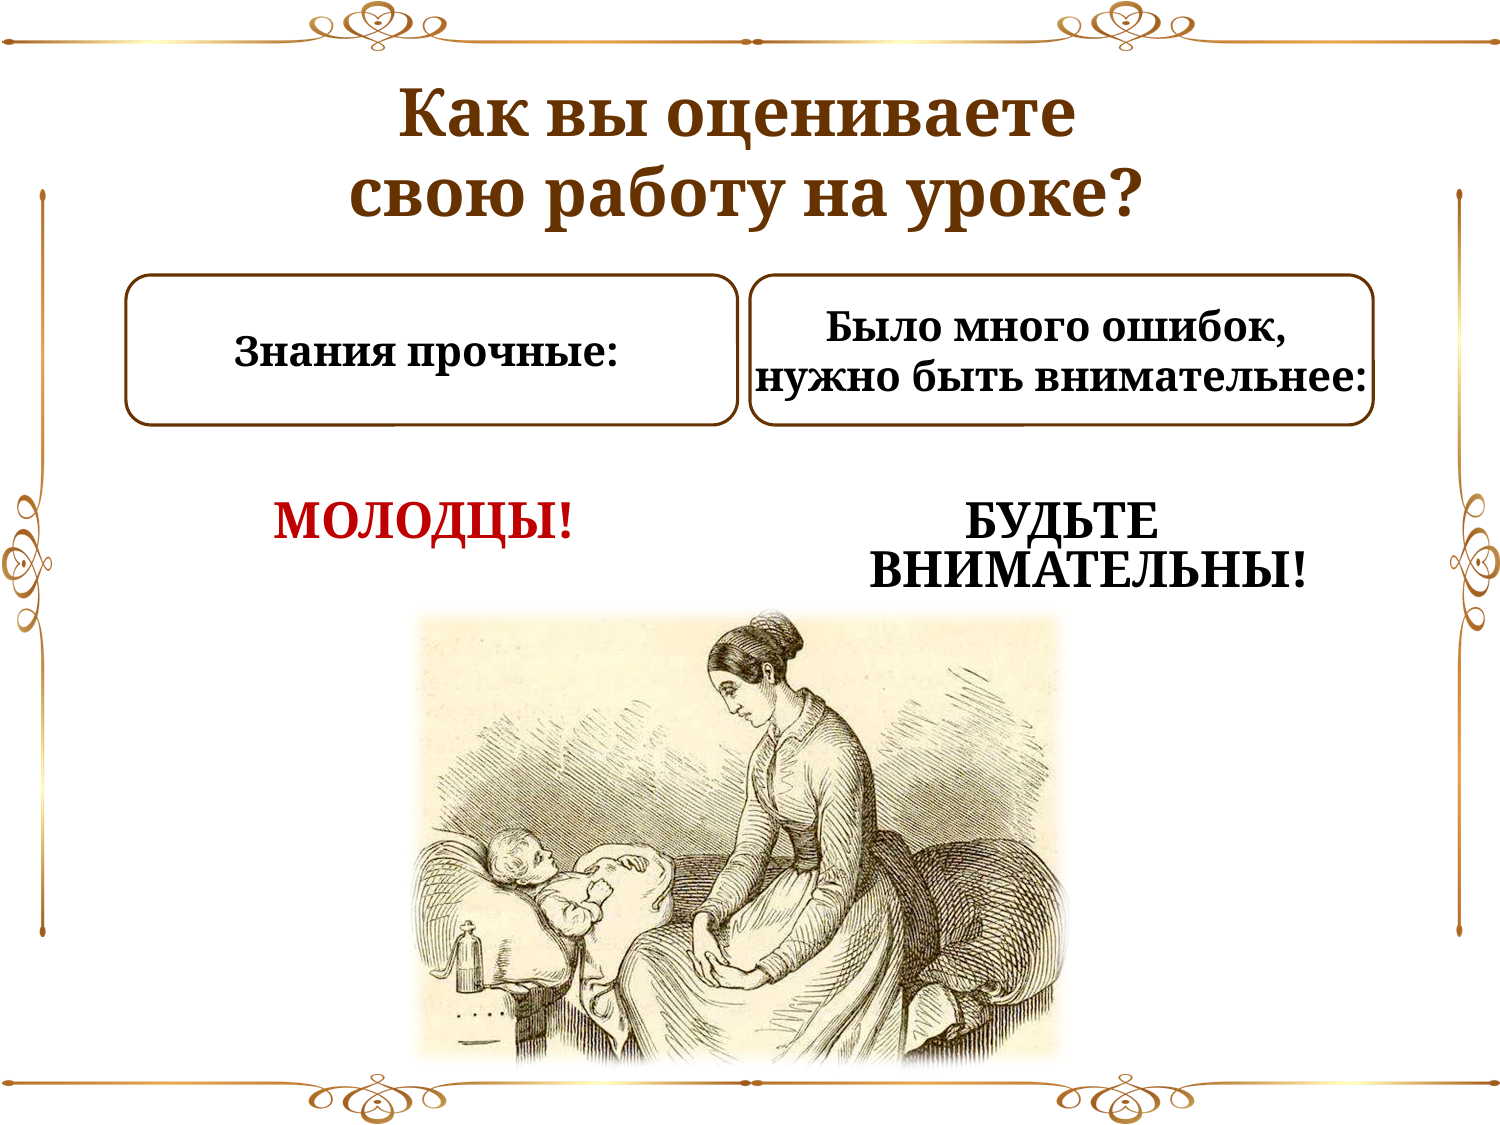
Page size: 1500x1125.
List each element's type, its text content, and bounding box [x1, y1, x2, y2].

picture [0, 0, 1500, 1125]
text_box Было много ошибок, нужно быть внимательнее: [749, 274, 1374, 425]
text_box БУДЬТЕ ВНИМАТЕЛЬНЫ! [749, 487, 1374, 608]
text_box МОЛОДЦЫ! [124, 487, 726, 608]
text_box Знания прочные: [125, 274, 738, 425]
text_box Как вы оцениваете свою работу на уроке? [37, 62, 1457, 238]
